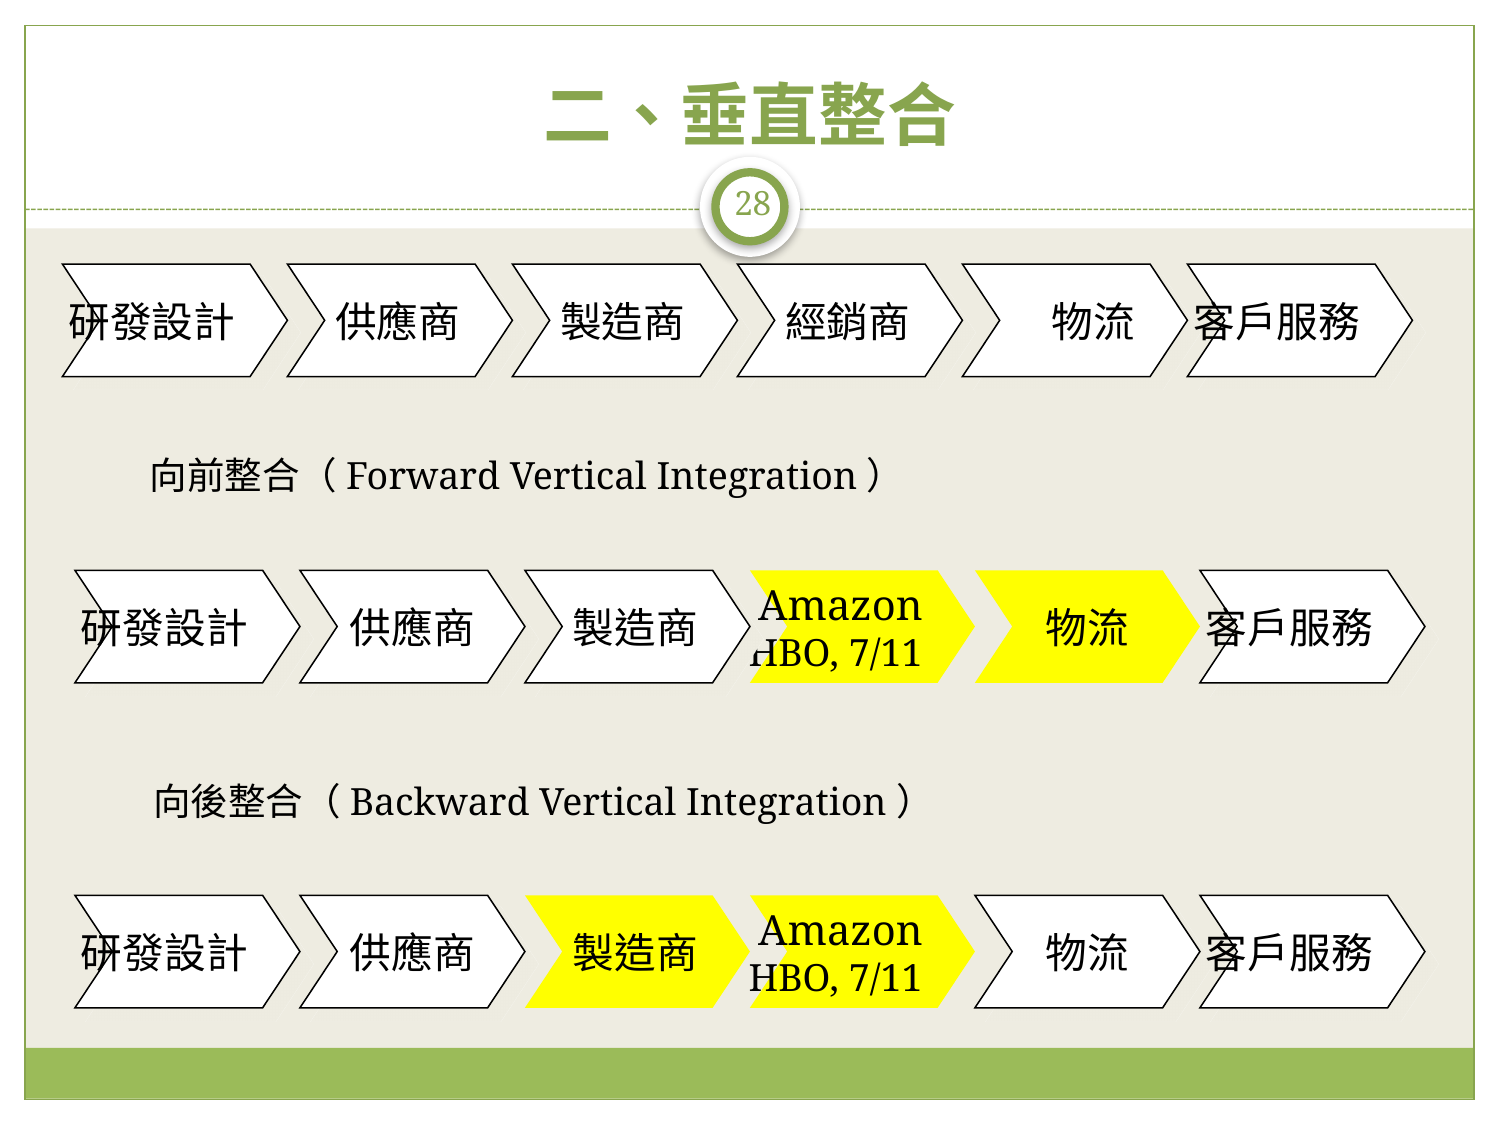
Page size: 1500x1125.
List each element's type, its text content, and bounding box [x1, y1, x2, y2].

text_box 客戶服務 [1199, 895, 1425, 1008]
title 二、垂直整合 [49, 37, 1450, 162]
text_box 經銷商 [737, 264, 963, 377]
text_box 製造商 [524, 895, 750, 1008]
text_box Amazon HBO, 7/11 [749, 895, 975, 1008]
text_box 物流 [974, 895, 1200, 1008]
text_box 物流 [974, 570, 1200, 683]
text_box 研發設計 [74, 895, 300, 1008]
text_box 製造商 [524, 570, 750, 683]
text_box 研發設計 [62, 264, 288, 377]
text_box 客戶服務 [1199, 570, 1425, 683]
text_box 向後整合（Backward Vertical Integration） [138, 770, 949, 830]
text_box Amazon HBO, 7/11 [749, 570, 975, 683]
text_box 物流 [962, 264, 1188, 377]
text_box 研發設計 [74, 570, 300, 683]
text_box 客戶服務 [1187, 264, 1413, 377]
text_box 製造商 [512, 264, 738, 377]
text_box 供應商 [299, 570, 525, 683]
text_box 向前整合（Forward Vertical Integration） [134, 444, 920, 505]
text_box 供應商 [287, 264, 513, 377]
slide_number 28 [715, 168, 791, 241]
text_box 供應商 [299, 895, 525, 1008]
